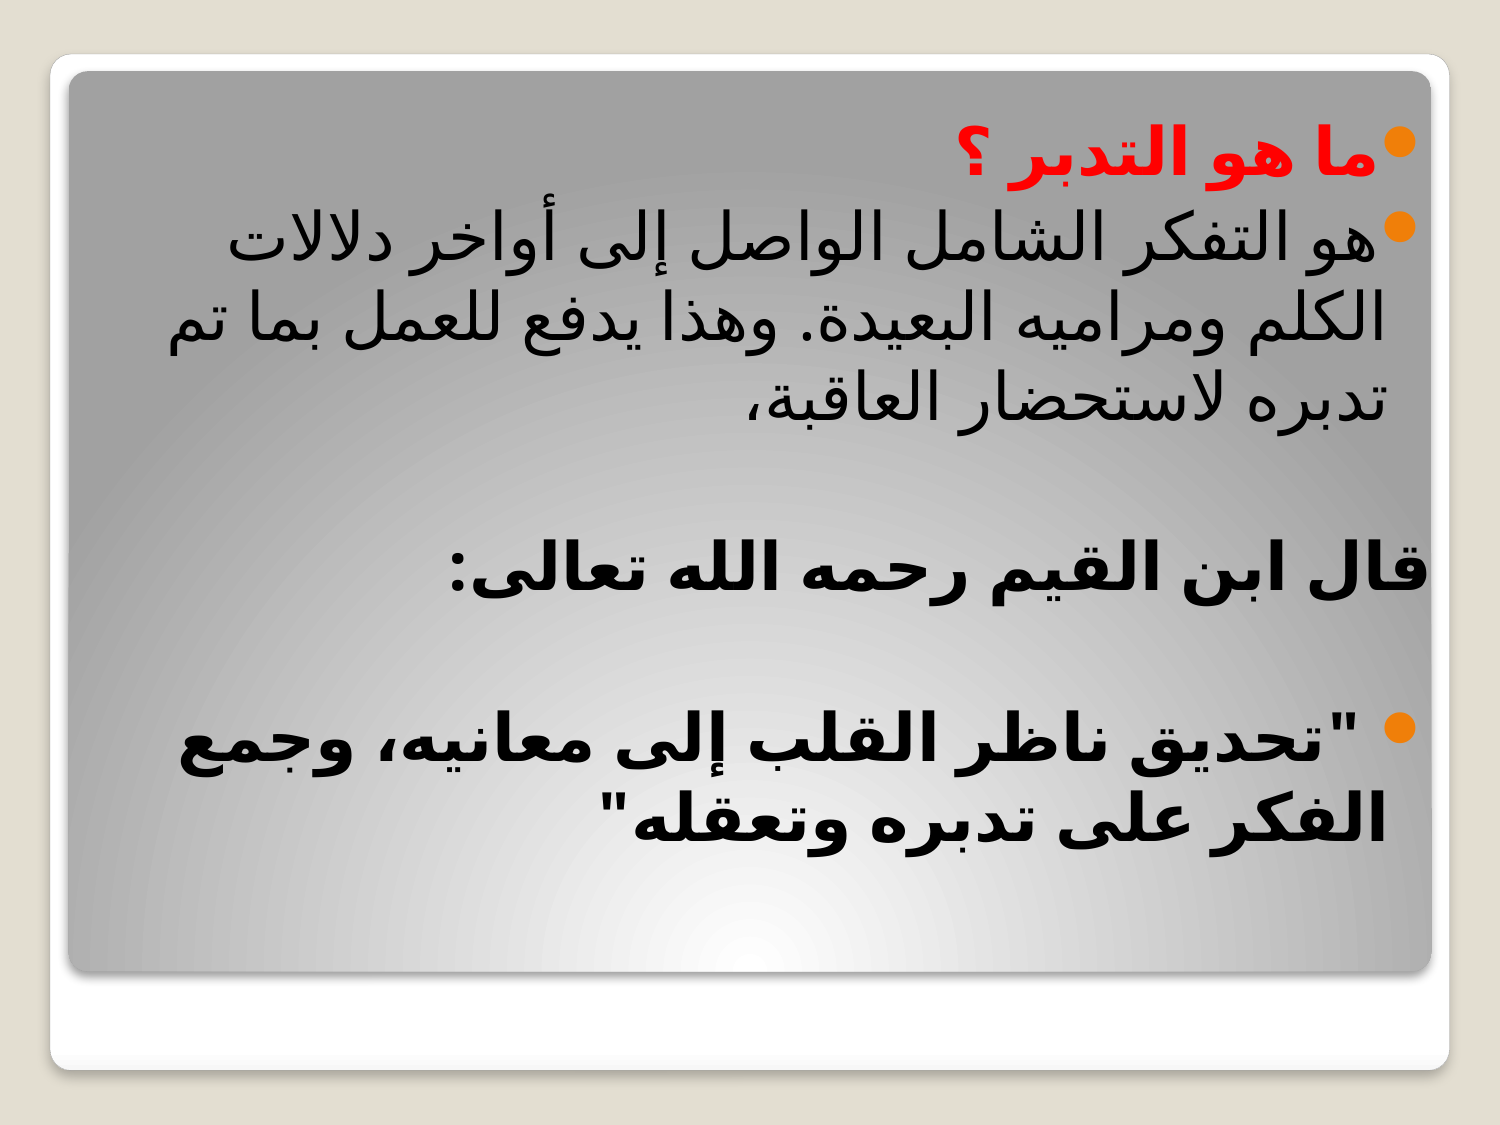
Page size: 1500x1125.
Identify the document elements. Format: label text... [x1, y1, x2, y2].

list ما هو التدبر ؟ هو التفكر الشامل الواصل إلى أواخر دلالات الكلم ومراميه البعيدة. وهذا يدفع للعمل بما تم تدبره لاستحضار العاقبة، قال ابن القيم رحمه الله تعالى: "تحديق ناظر القلب إلى معانيه، وجمع الفكر على تدبره وتعقله" [105, 93, 1448, 961]
